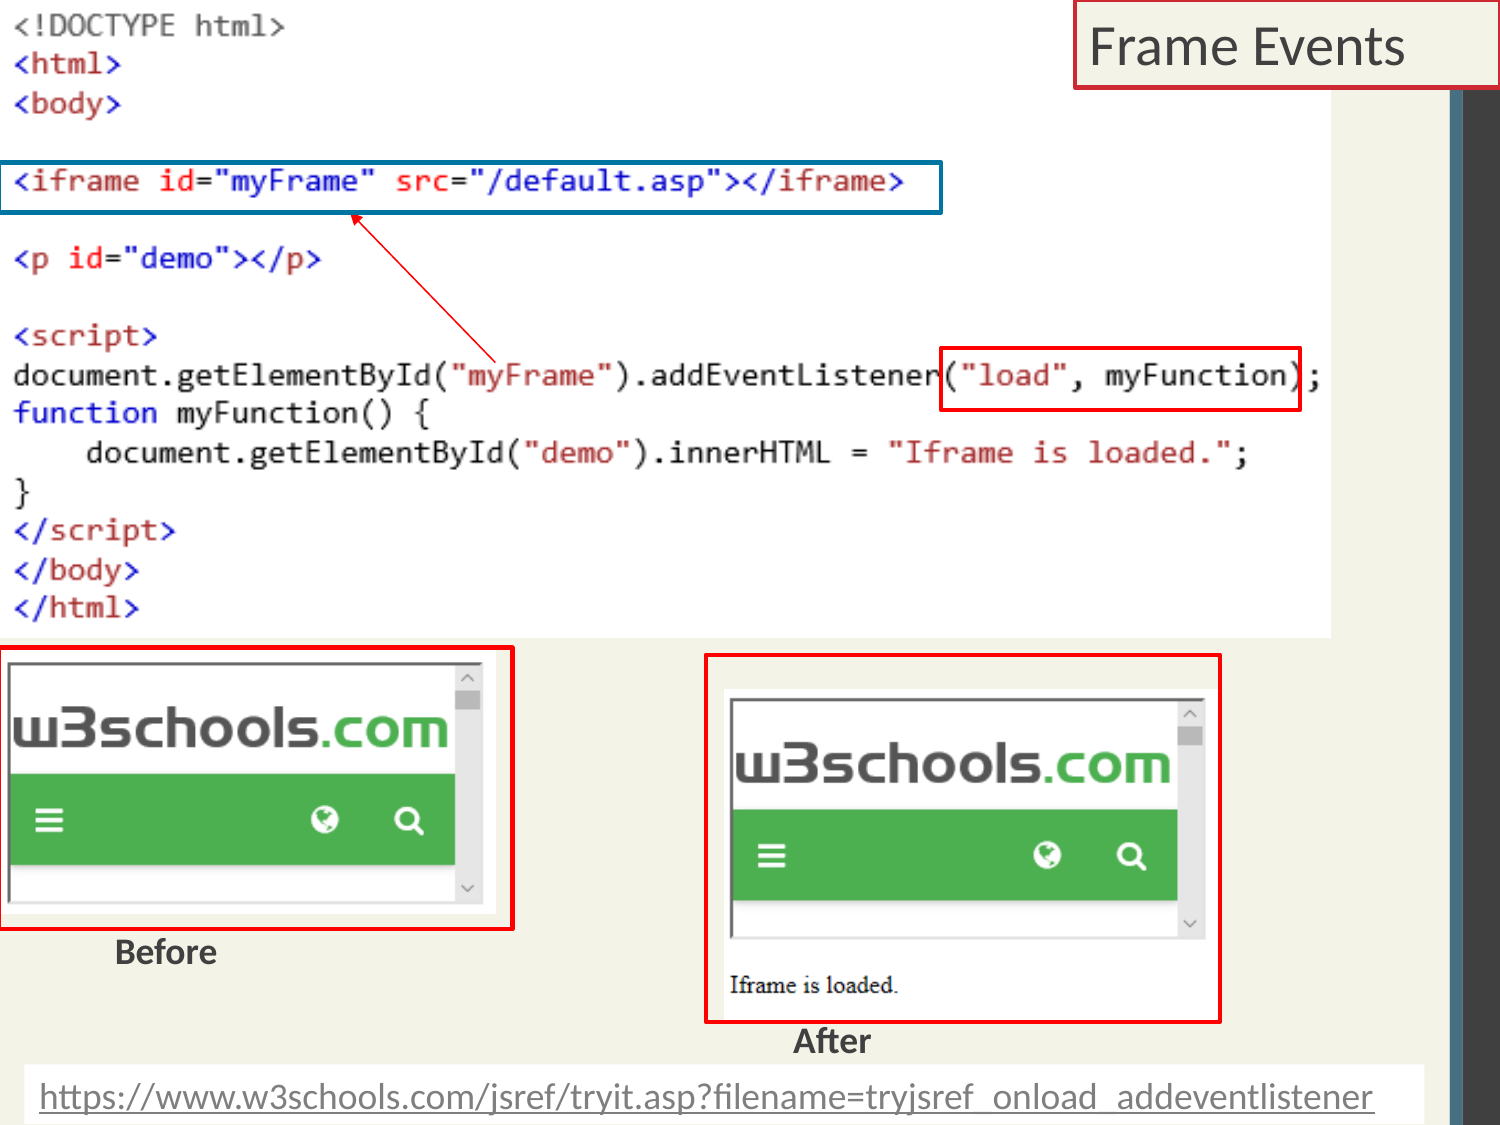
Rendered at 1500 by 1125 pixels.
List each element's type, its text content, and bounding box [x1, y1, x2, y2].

title Frame Events [1333, 0, 1500, 90]
text_box After [778, 1032, 1166, 1069]
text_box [349, 212, 496, 363]
picture [2, 166, 938, 209]
picture [724, 688, 1220, 1023]
text_box https://www.w3schools.com/jsref/tryit.asp?filename=tryjsref_onload_addeventlistener [24, 1064, 1425, 1125]
text_box [0, 646, 515, 931]
text_box Before [99, 931, 288, 979]
picture [0, 650, 496, 914]
text_box [704, 653, 1222, 1024]
picture [0, 0, 1332, 638]
